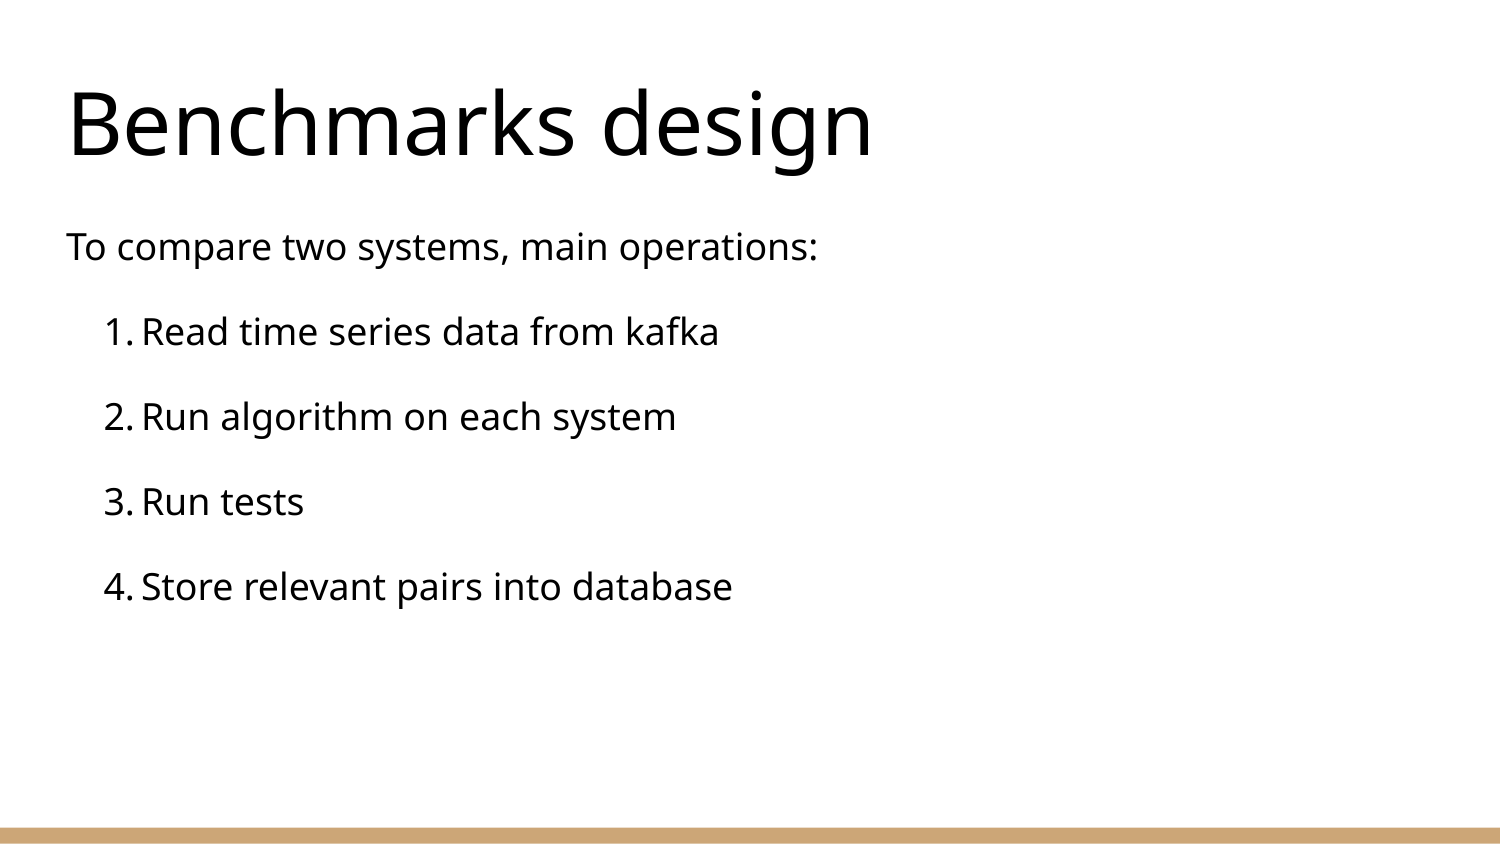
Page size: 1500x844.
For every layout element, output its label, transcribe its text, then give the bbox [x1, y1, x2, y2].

title Benchmarks design [51, 51, 1449, 189]
list To compare two systems, main operations: Read time series data from kafka Run algorithm on each system Run tests Store relevant pairs into database [51, 200, 1449, 752]
